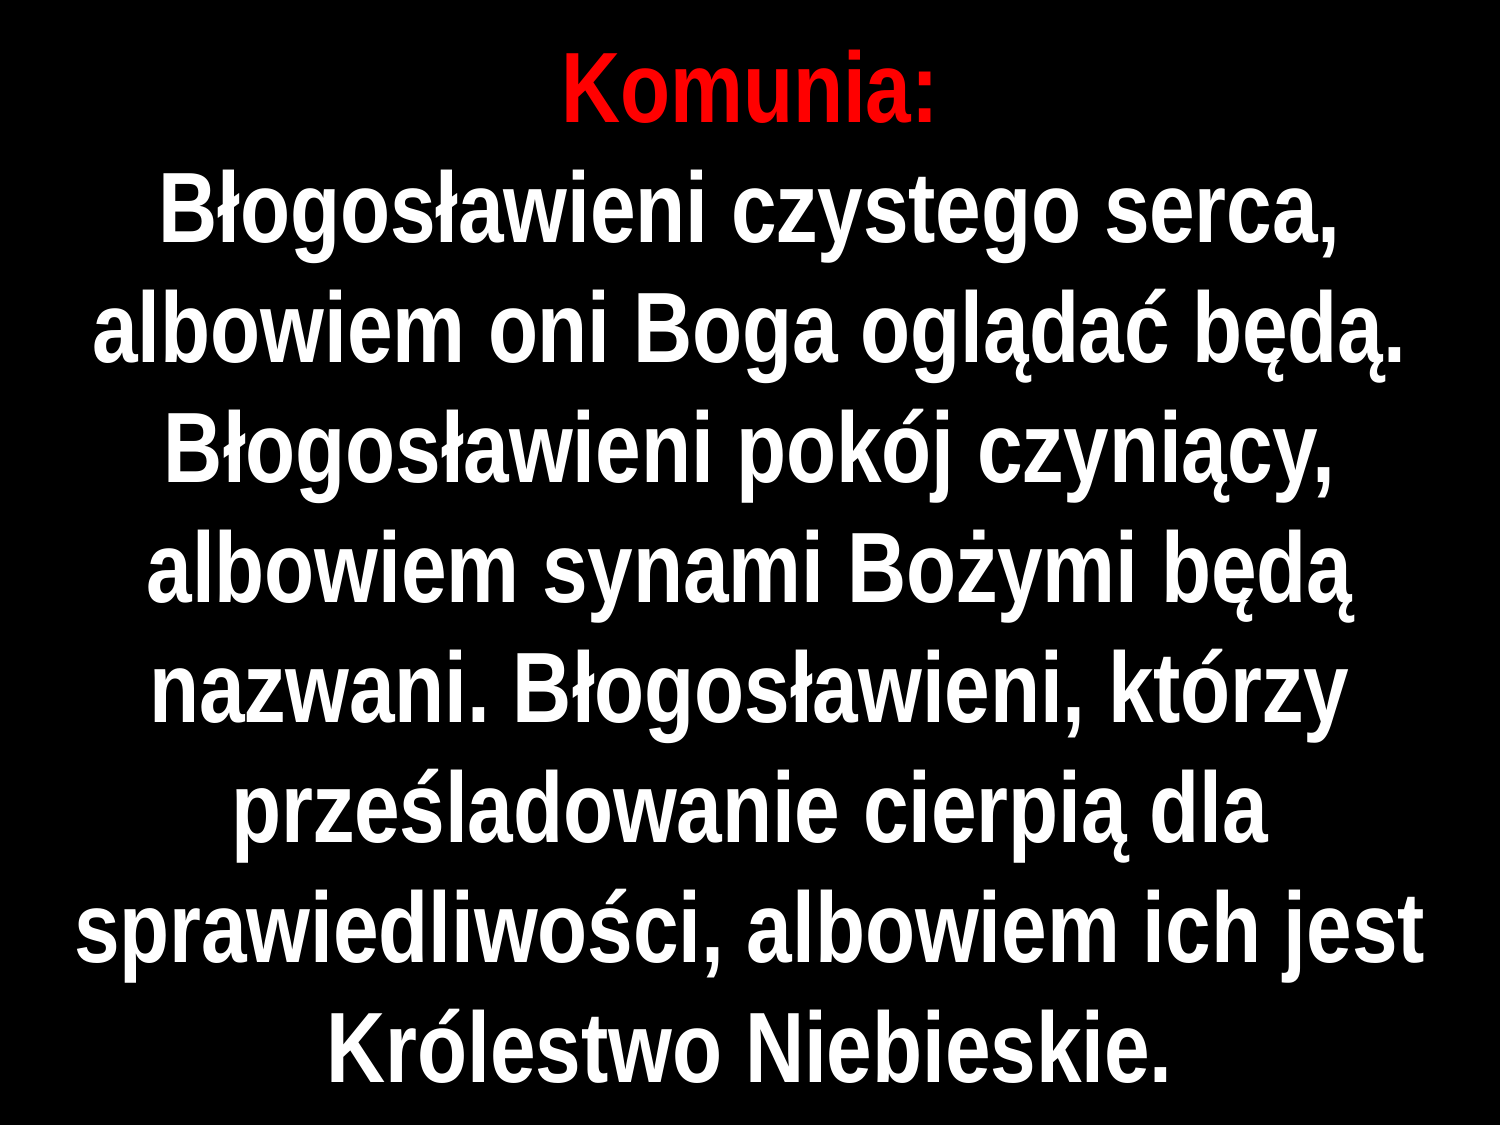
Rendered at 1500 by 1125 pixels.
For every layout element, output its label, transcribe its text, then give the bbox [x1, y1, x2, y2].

title Komunia: Błogosławieni czystego serca, albowiem oni Boga oglądać będą. Błogosławieni pokój czyniący, albowiem synami Bożymi będą nazwani. Błogosławieni, którzy prześladowanie cierpią dla sprawiedliwości, albowiem ich jest Królestwo Niebieskie. [0, 470, 1500, 655]
